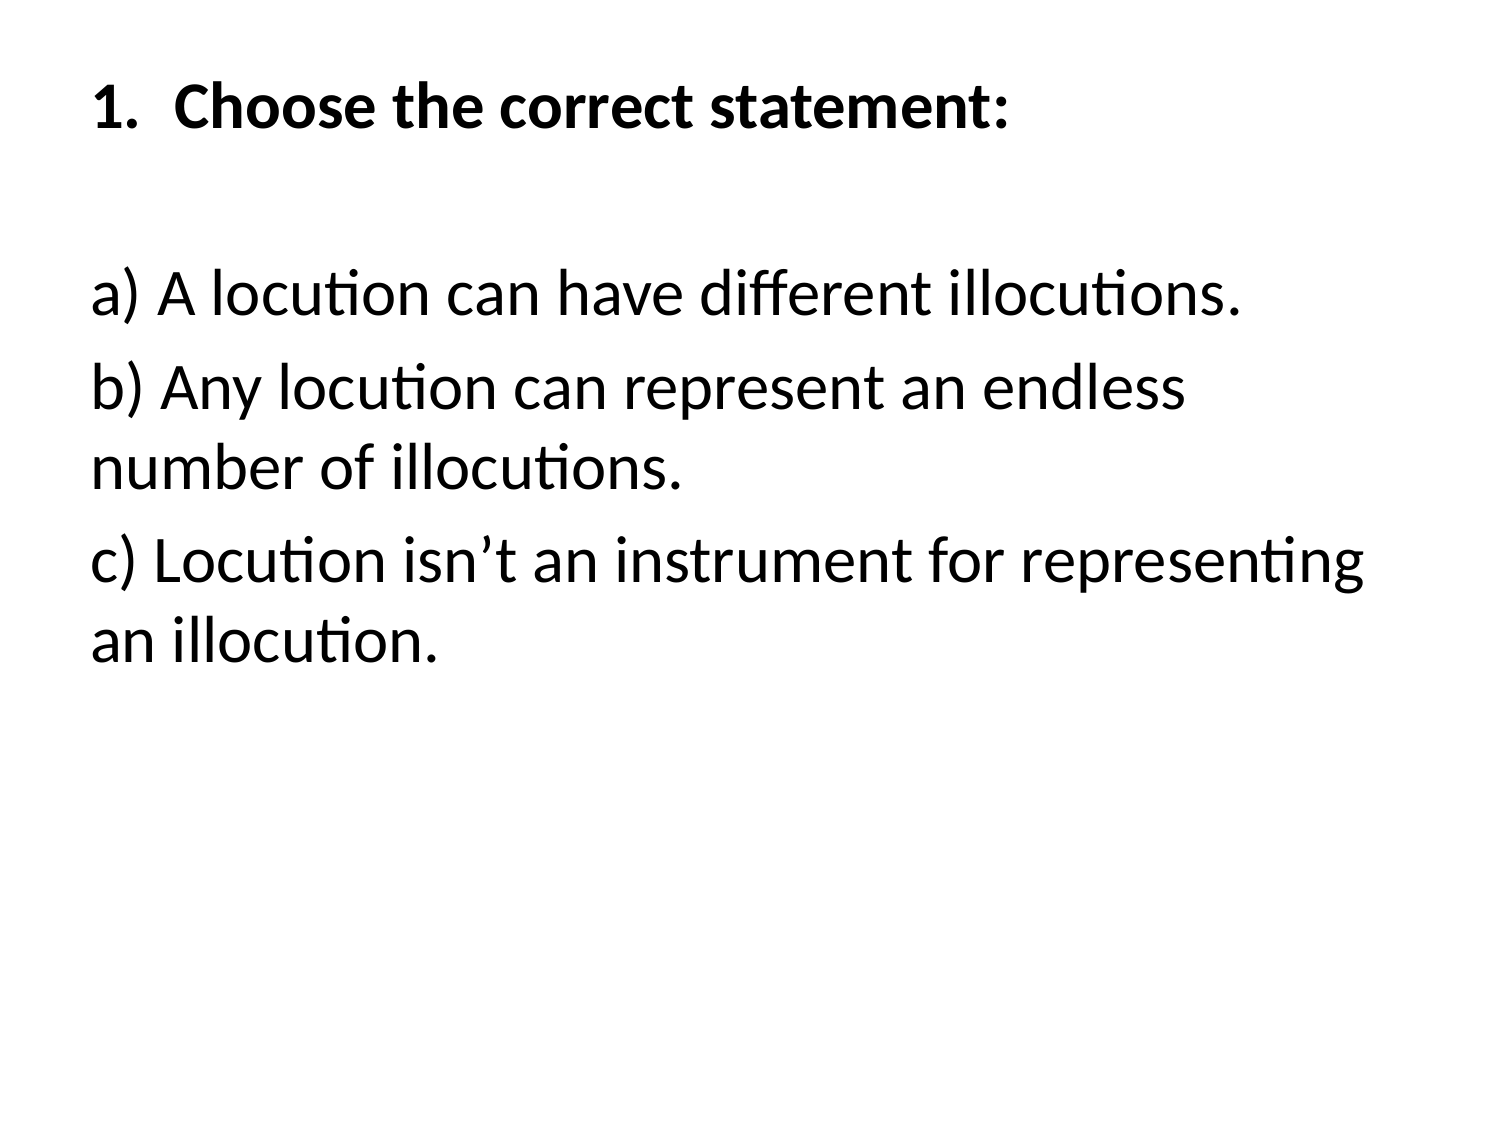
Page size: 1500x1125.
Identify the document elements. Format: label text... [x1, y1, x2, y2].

list Choose the correct statement: a) A locution can have different illocutions. b) Any locution can represent an endless number of illocutions. c) Locution isn’t an instrument for representing an illocution. [75, 54, 1425, 1005]
